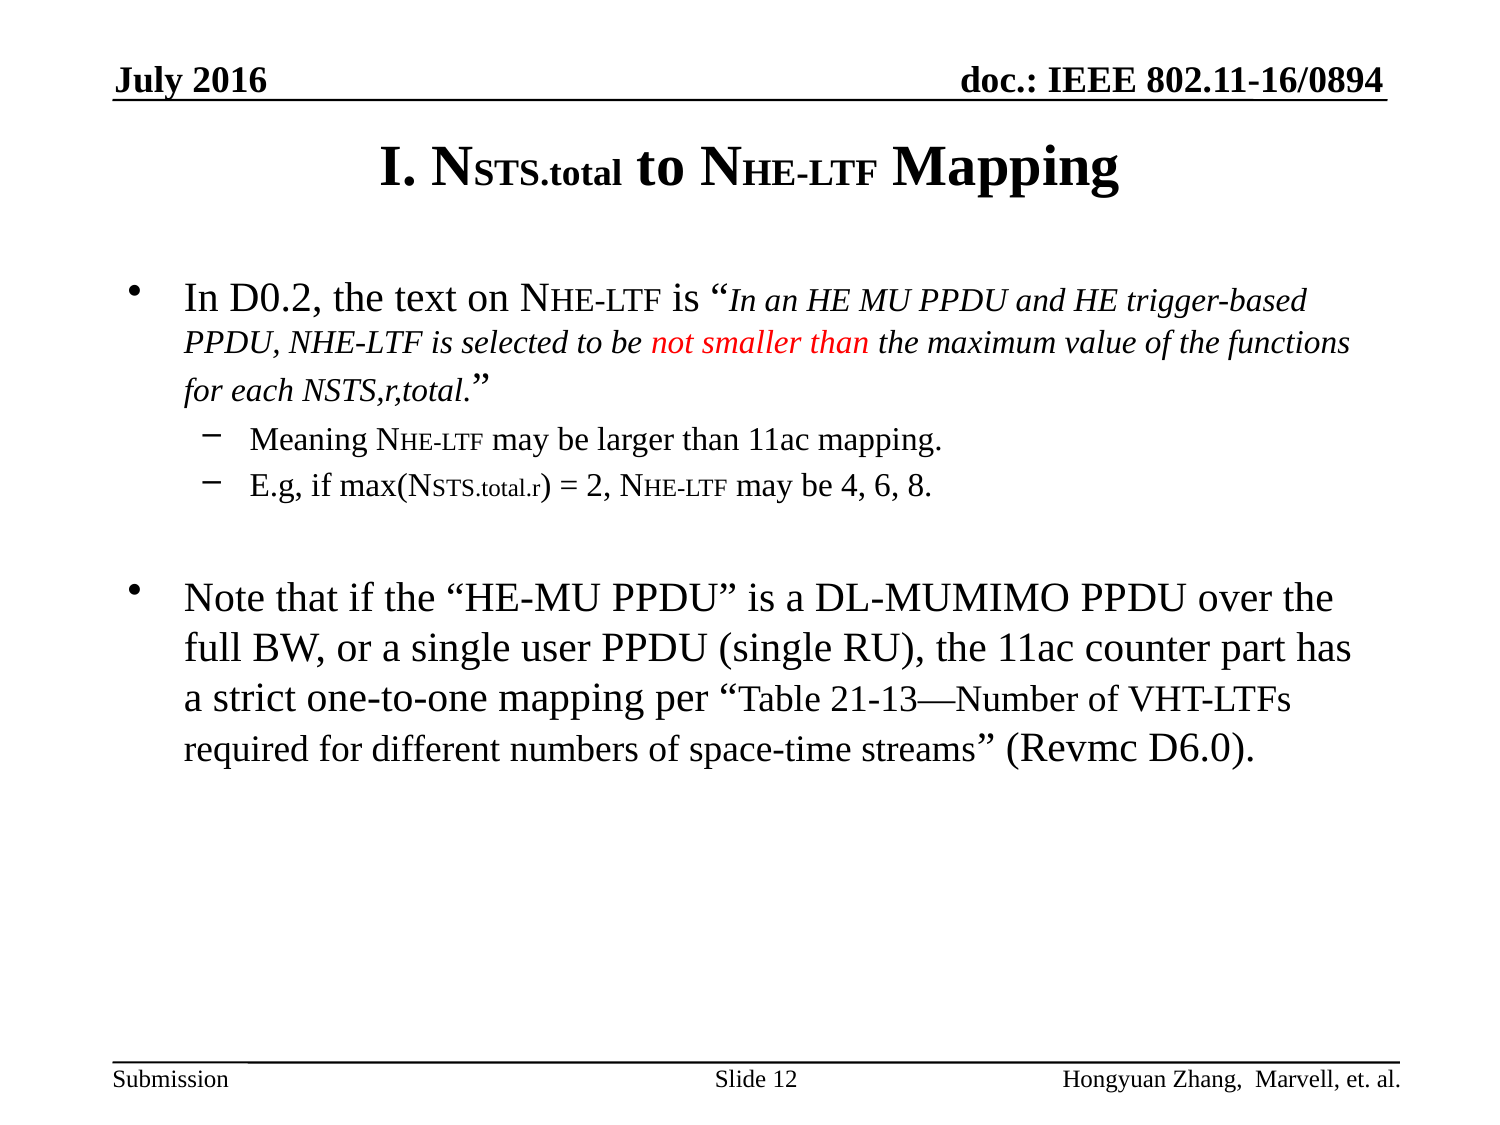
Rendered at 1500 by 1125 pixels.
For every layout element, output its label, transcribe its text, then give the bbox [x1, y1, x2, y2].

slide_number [114, 54, 270, 101]
slide_number Slide 12 [712, 1061, 800, 1093]
list In D0.2, the text on NHE-LTF is “In an HE MU PPDU and HE trigger-based PPDU, NHE-LTF is selected to be not smaller than the maximum value of the functions for each NSTS,r,total.” Meaning NHE-LTF may be larger than 11ac mapping. E.g, if max(NSTS.total.r) = 2, NHE-LTF may be 4, 6, 8. Note that if the “HE-MU PPDU” is a DL-MUMIMO PPDU over the full BW, or a single user PPDU (single RU), the 11ac counter part has a strict one-to-one mapping per “Table 21-13—Number of VHT-LTFs required for different numbers of space-time streams” (Revmc D6.0). [112, 262, 1388, 1001]
title I. NSTS.total to NHE-LTF Mapping [112, 112, 1388, 213]
footer Hongyuan Zhang, Marvell, et. al. [1057, 1061, 1402, 1093]
